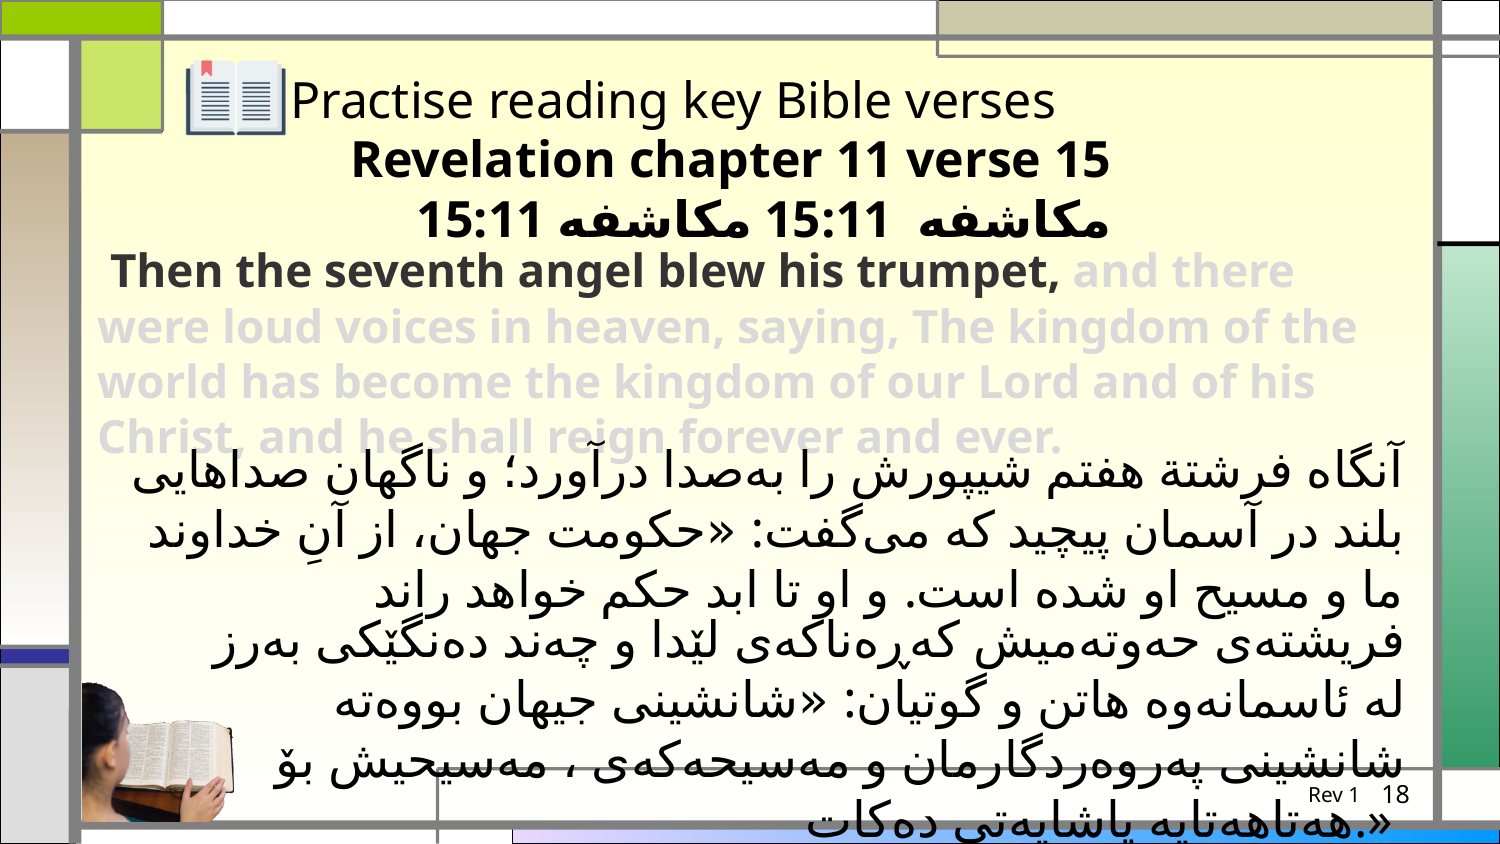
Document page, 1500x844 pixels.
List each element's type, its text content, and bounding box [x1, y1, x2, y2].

text_box آنگاه فرشتة هفتم شیپورش را به‌‌صدا در‌آورد؛ و ناگهان صداهایی بلند در آسمان پیچید که می‌گفت: «حکومت جهان، از آنِ خداوند ما و مسیح او شده است. و او تا ابد حکم خواهد راند [96, 430, 1420, 625]
text_box فریشتەی حەوتەمیش کەڕەناکەی لێدا و چەند دەنگێکی بەرز لە ئاسمانەوە هاتن و گوتیان: «شانشینی جیهان بووەتە شانشینی پەروەردگارمان و مەسیحەکەی ، مەسیحیش بۆ هەتاهەتایە پاشایەتی دەکات.» [157, 600, 1421, 844]
slide_number 18 [1421, 770, 1425, 818]
picture [176, 53, 291, 143]
text_box Practise reading key Bible verses [147, 15, 1199, 181]
picture [81, 682, 235, 822]
text_box Then the seventh angel blew his trumpet, and there were loud voices in heaven, saying, The kingdom of the world has become the kingdom of our Lord and of his Christ, and he shall reign forever and ever. [82, 230, 1425, 369]
text_box Revelation chapter 11 verse 15 15:11 مکاشفه 15:11 مکاشفه [0, 120, 1127, 256]
text_box Rev 1 [1293, 774, 1387, 814]
